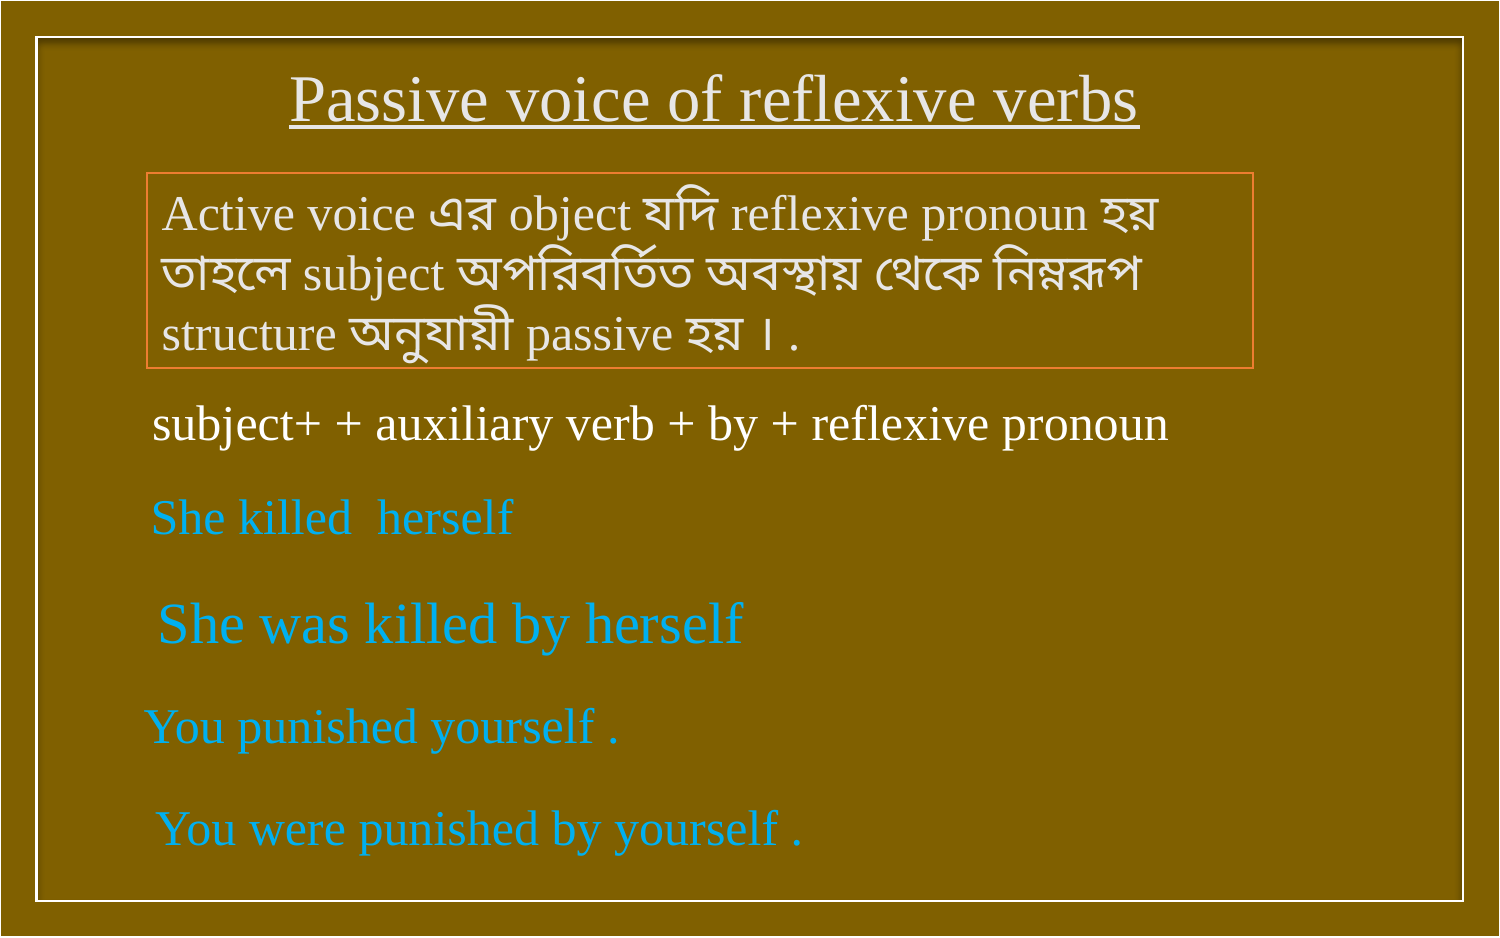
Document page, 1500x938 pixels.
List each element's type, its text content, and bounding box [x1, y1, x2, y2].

text_box She was killed by herself [143, 577, 913, 663]
text_box You were punished by yourself . [140, 787, 916, 863]
text_box You punished yourself . [57, 685, 719, 761]
text_box Passive voice of reflexive verbs [274, 49, 1163, 143]
text_box subject+ + auxiliary verb + by + reflexive pronoun [137, 383, 1207, 458]
text_box Active voice এর object যদি reflexive pronoun হয় তাহলে subject অপরিবর্তিত অবস্থায় থেকে নিম্নরূপ structure অনুযায়ী passive হয় । . [146, 172, 1254, 369]
text_box [0, 0, 1500, 938]
text_box She killed herself [88, 477, 589, 552]
